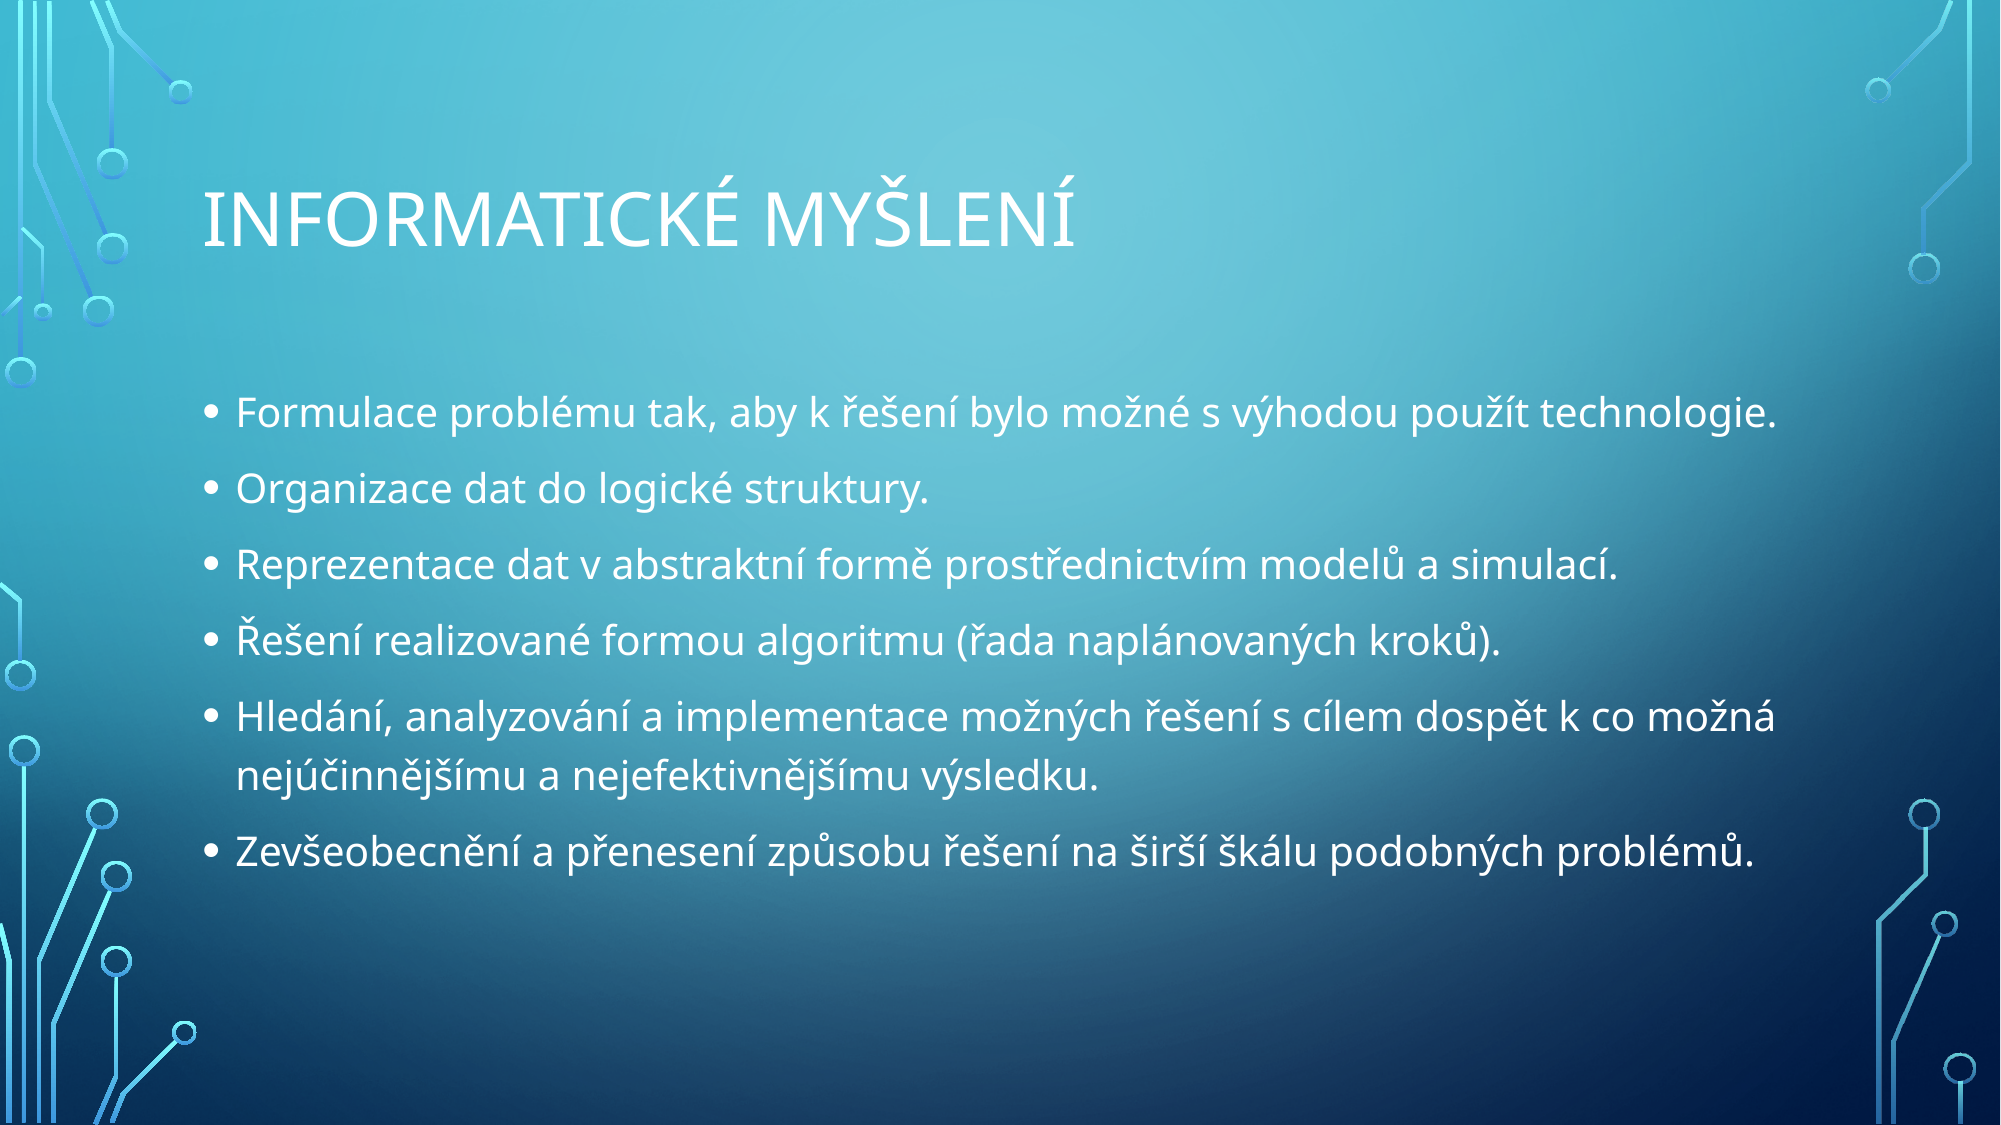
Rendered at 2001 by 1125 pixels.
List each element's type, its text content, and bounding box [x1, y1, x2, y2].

title Informatické myšlení [187, 101, 1813, 344]
list Formulace problému tak, aby k řešení bylo možné s výhodou použít technologie. Organizace dat do logické struktury. Reprezentace dat v abstraktní formě prostřednictvím modelů a simulací. Řešení realizované formou algoritmu (řada naplánovaných kroků). Hledání, analyzování a implementace možných řešení s cílem dospět k co možná nejúčinnějšímu a nejefektivnějšímu výsledku. Zevšeobecnění a přenesení způsobu řešení na širší škálu podobných problémů. [187, 369, 1813, 950]
